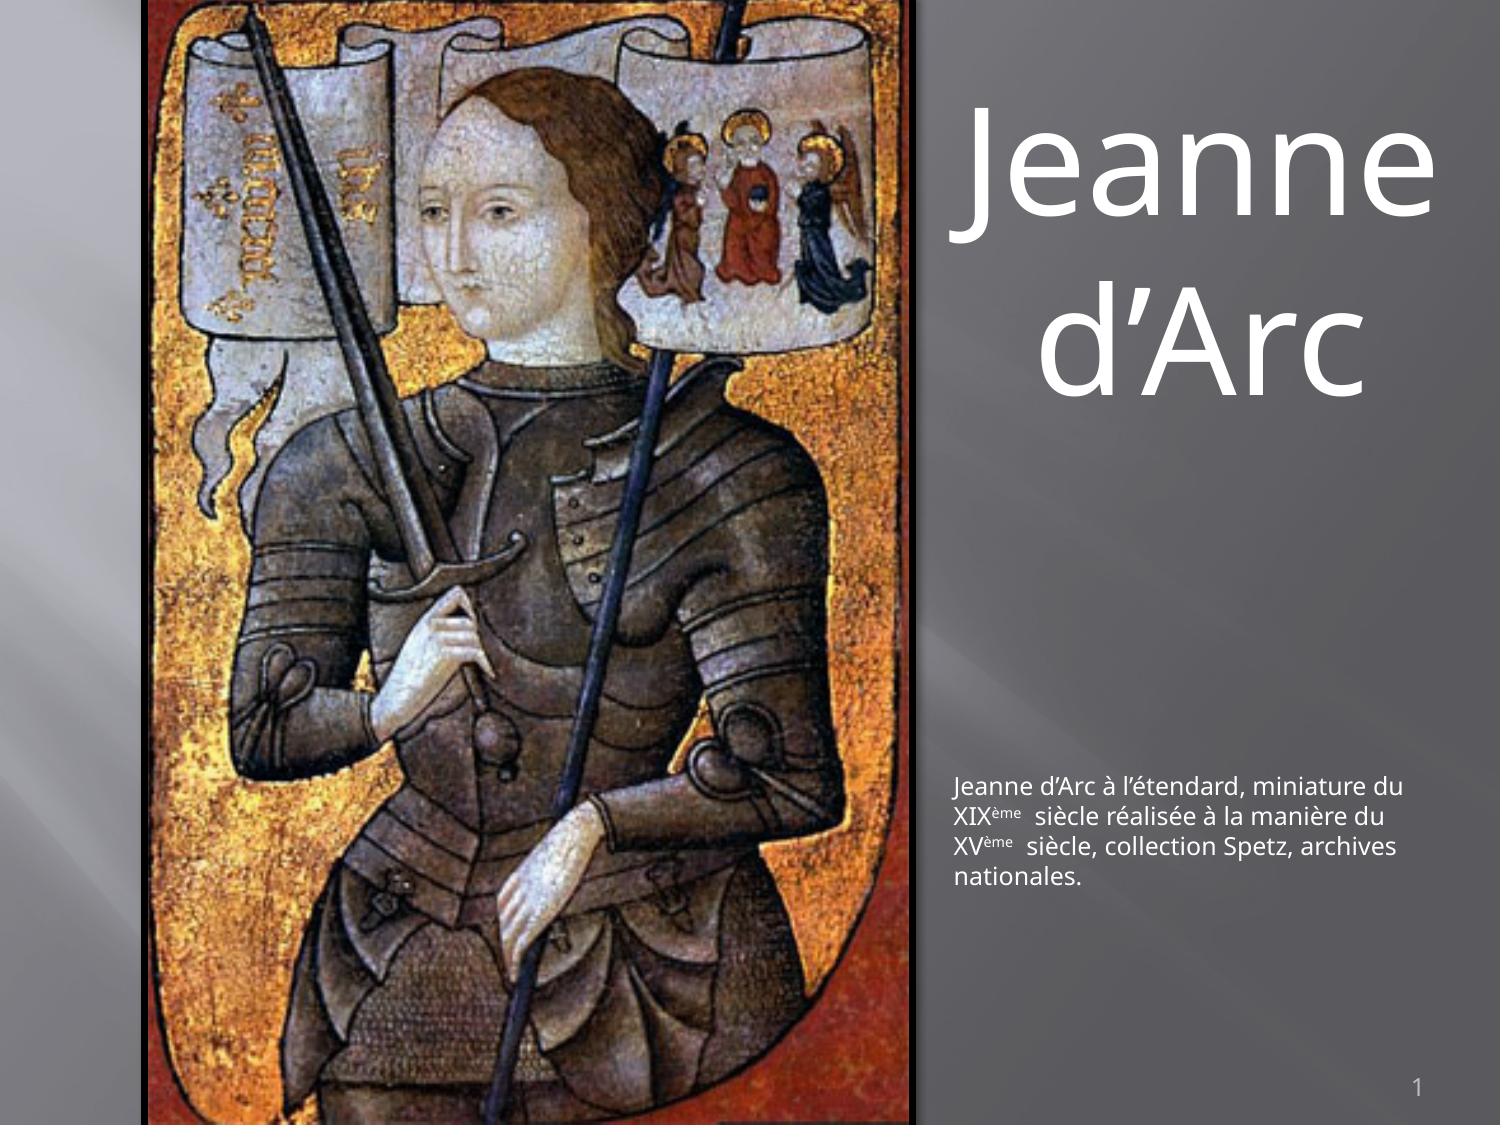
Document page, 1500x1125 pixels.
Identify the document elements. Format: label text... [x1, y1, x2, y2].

text_box Jeanne d’Arc à l’étendard, miniature du XIXème siècle réalisée à la manière du XVème siècle, collection Spetz, archives nationales. [954, 763, 1436, 898]
slide_number 1 [1299, 1052, 1425, 1113]
picture [147, 0, 910, 1125]
text_box Jeanne d’Arc [954, 58, 1465, 434]
